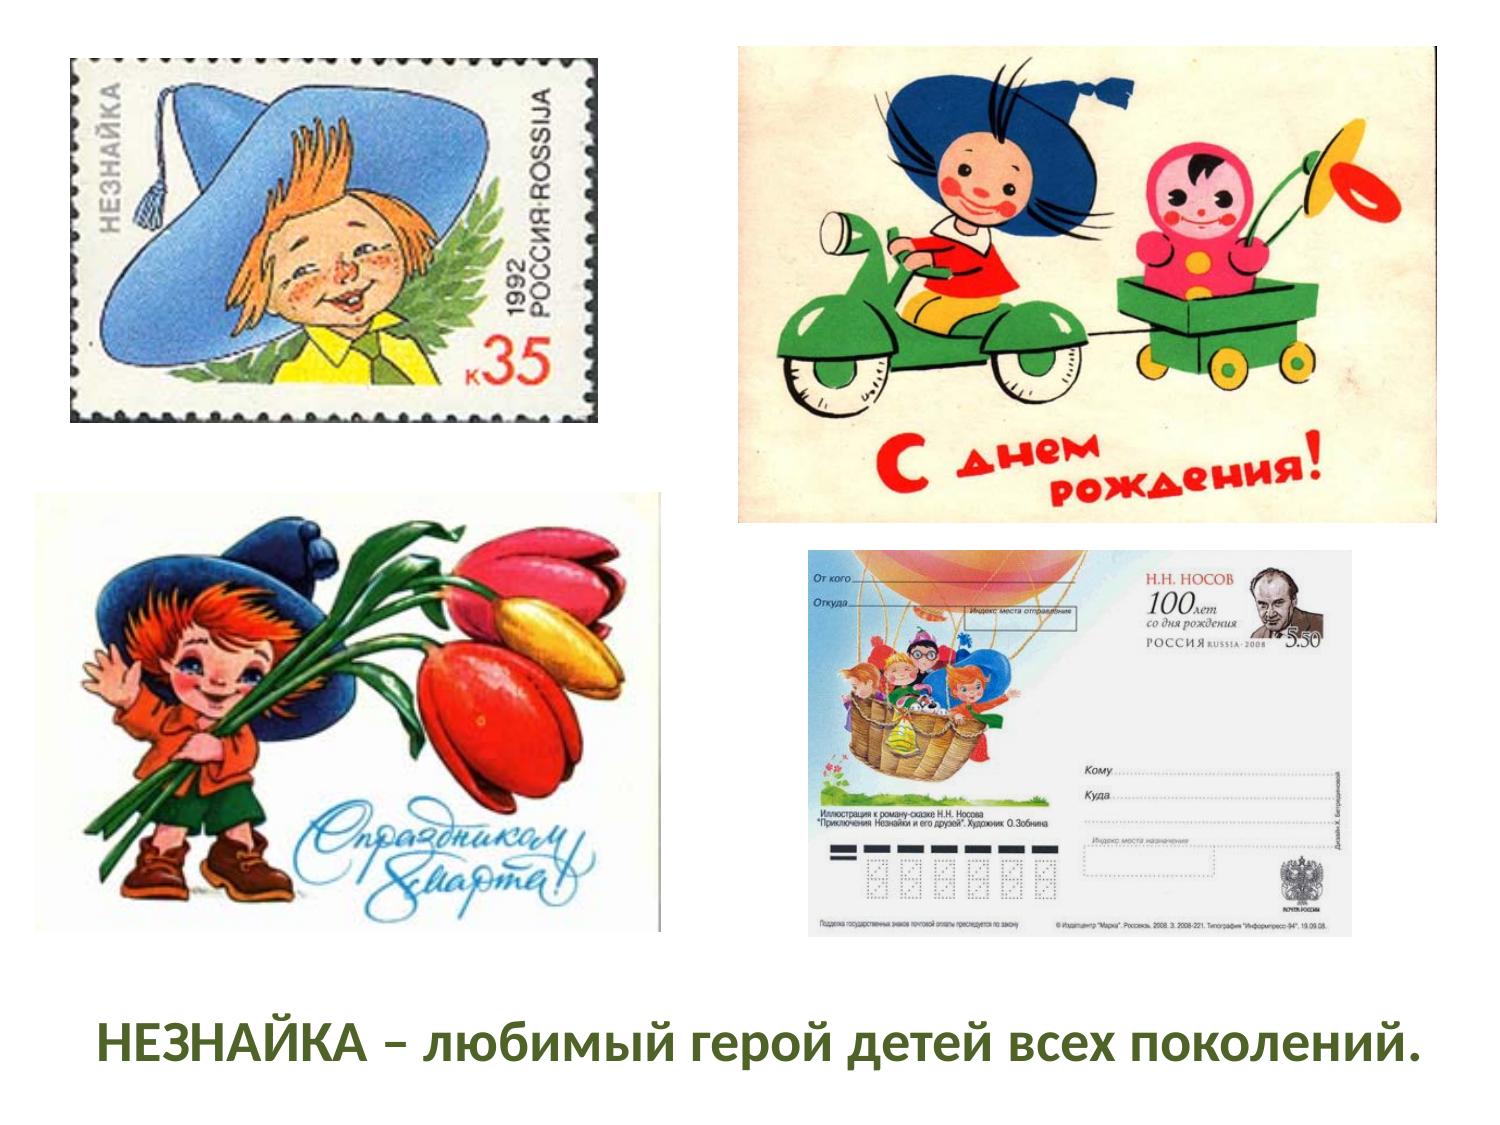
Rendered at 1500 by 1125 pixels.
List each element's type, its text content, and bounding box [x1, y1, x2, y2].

picture [737, 46, 1438, 524]
text_box НЕЗНАЙКА – любимый герой детей всех поколений. [82, 996, 1454, 1081]
picture [34, 491, 661, 932]
picture [808, 550, 1352, 937]
picture [70, 58, 598, 423]
